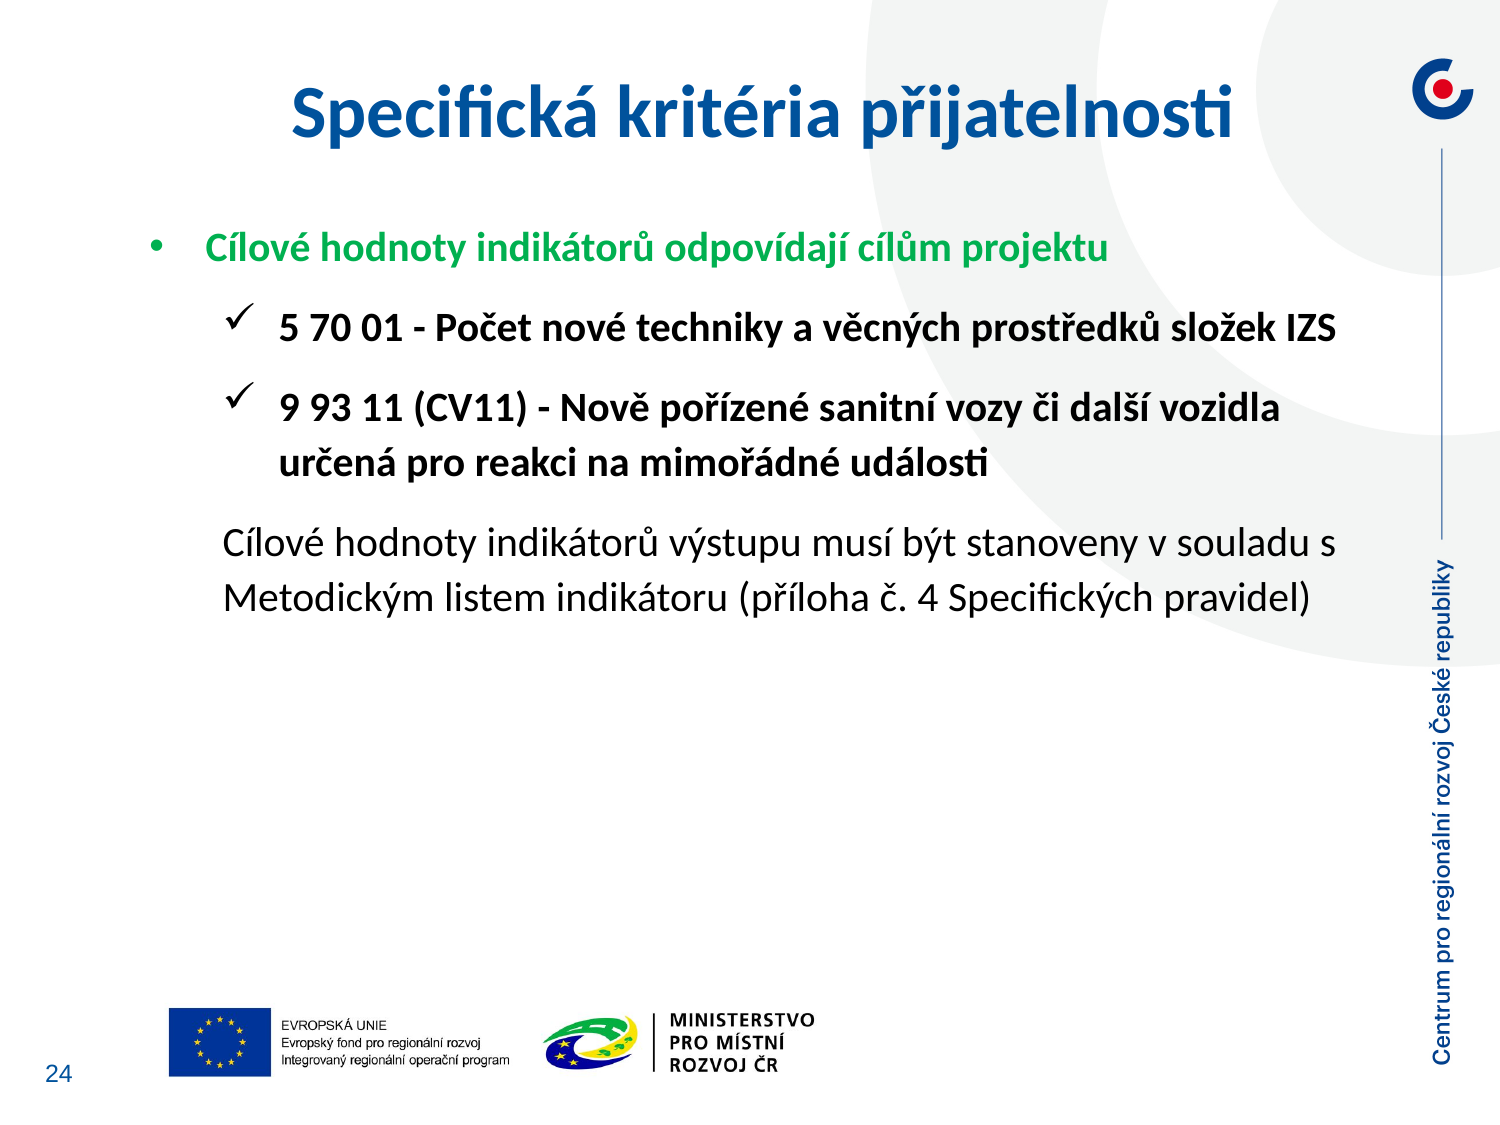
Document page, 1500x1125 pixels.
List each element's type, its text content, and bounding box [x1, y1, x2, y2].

picture [0, 0, 1500, 1125]
text_box Specifická kritéria přijatelnosti [185, 55, 1343, 180]
text_box Cílové hodnoty indikátorů odpovídají cílům projektu 5 70 01 - Počet nové techniky a věcných prostředků složek IZS 9 93 11 (CV11) - Nově pořízené sanitní vozy či další vozidla určená pro reakci na mimořádné události Cílové hodnoty indikátorů výstupu musí být stanoveny v souladu s Metodickým listem indikátoru (příloha č. 4 Specifických pravidel) [90, 212, 1394, 906]
slide_number 24 [30, 1042, 113, 1103]
